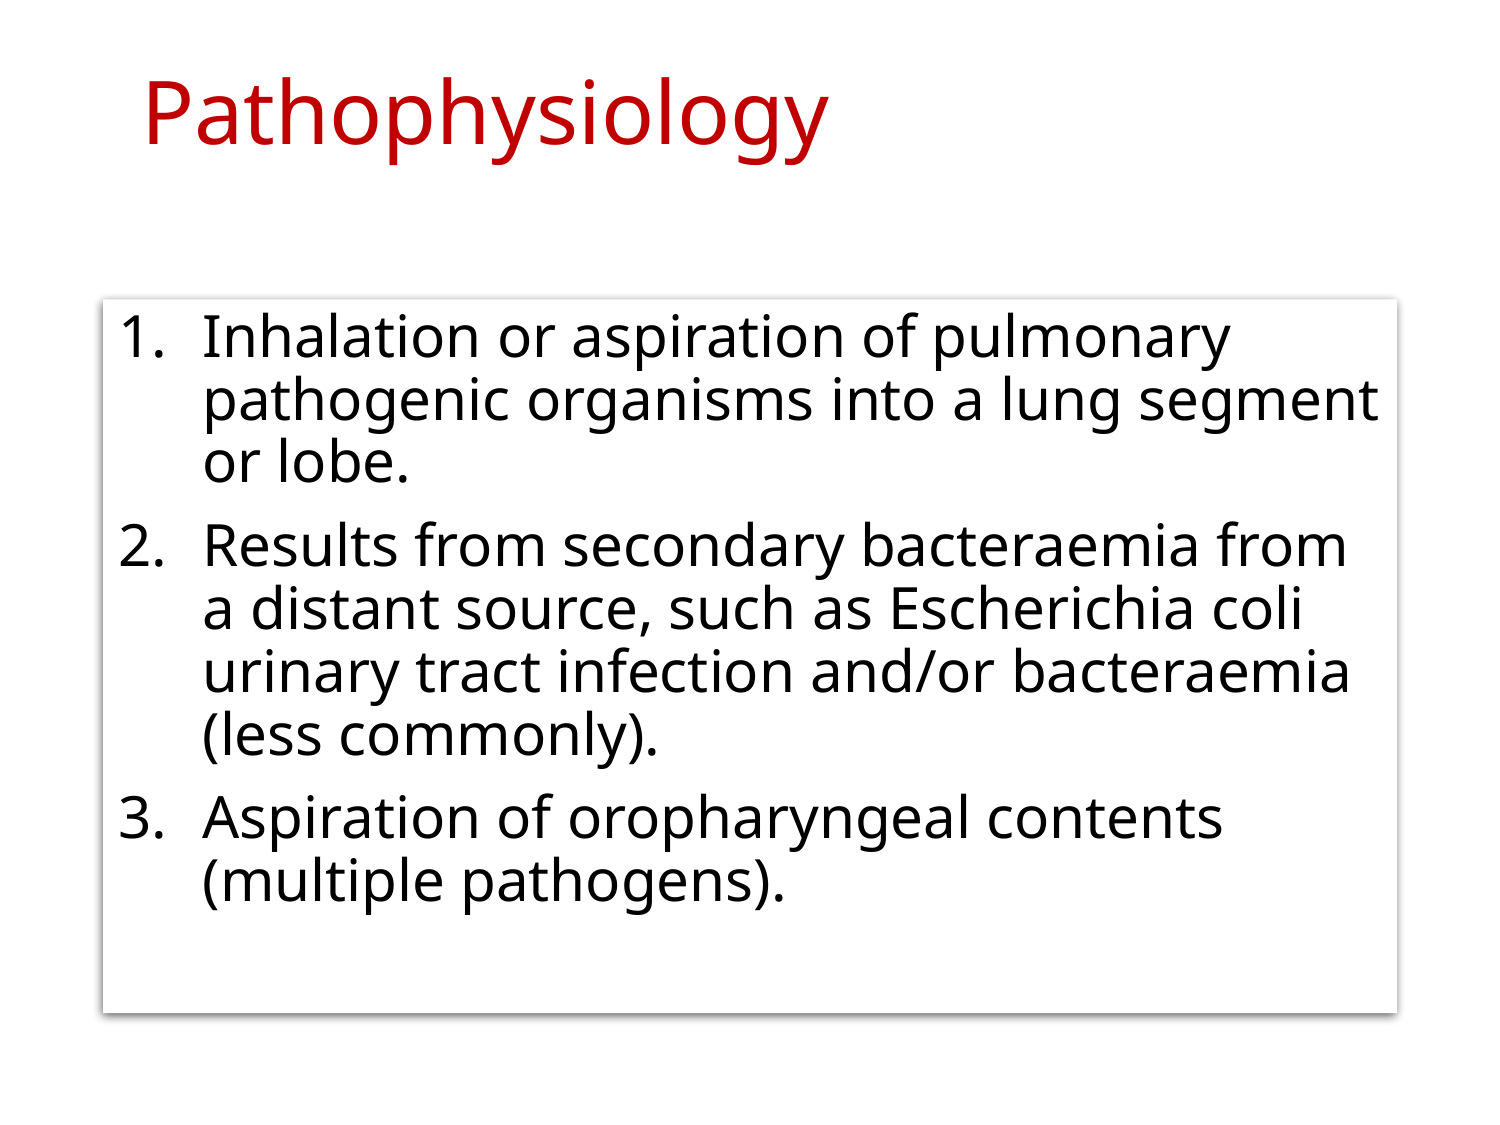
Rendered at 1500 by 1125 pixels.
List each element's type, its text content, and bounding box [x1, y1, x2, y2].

list Inhalation or aspiration of pulmonary pathogenic organisms into a lung segment or lobe. Results from secondary bacteraemia from a distant source, such as Escherichia coli urinary tract infection and/or bacteraemia (less commonly). Aspiration of oropharyngeal contents (multiple pathogens). [103, 299, 1397, 1014]
title Pathophysiology [103, 59, 1397, 278]
